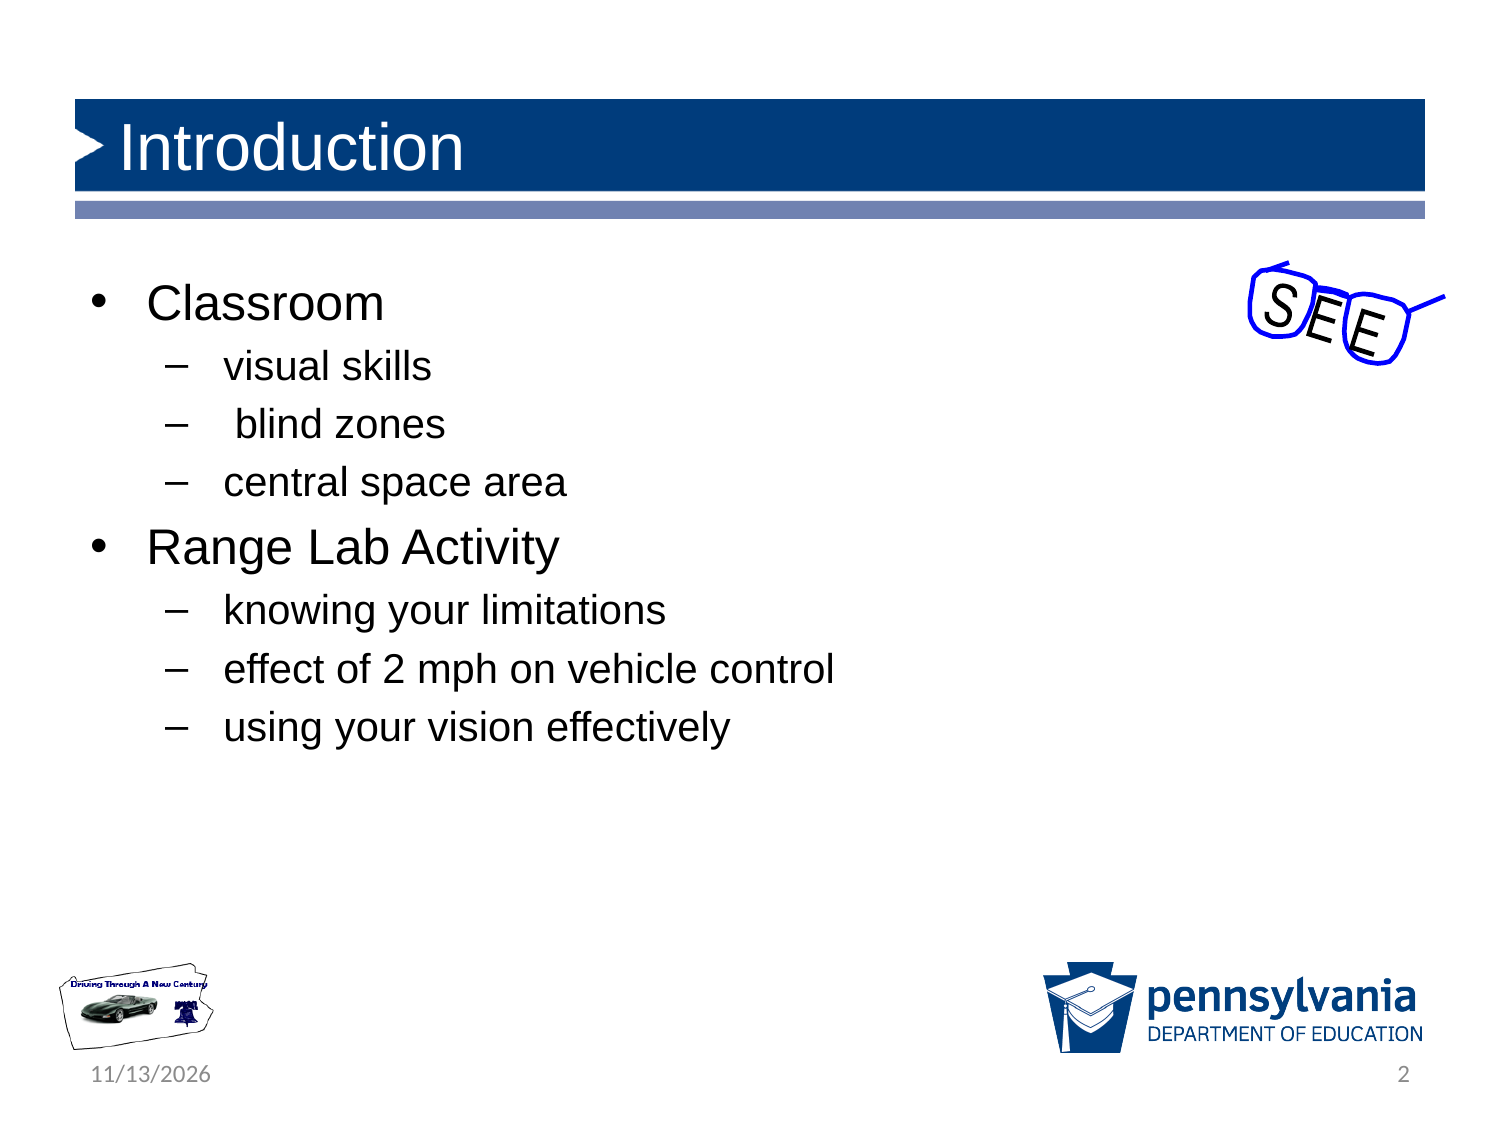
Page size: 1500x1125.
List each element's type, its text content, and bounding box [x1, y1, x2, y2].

list Classroom visual skills blind zones central space area Range Lab Activity knowing your limitations effect of 2 mph on vehicle control using your vision effectively [75, 262, 1425, 1005]
title Introduction [75, 50, 1425, 238]
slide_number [75, 1042, 425, 1103]
slide_number 2 [1074, 1042, 1425, 1103]
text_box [1249, 262, 1446, 363]
picture [1043, 1005, 1422, 1053]
picture [54, 954, 218, 1056]
